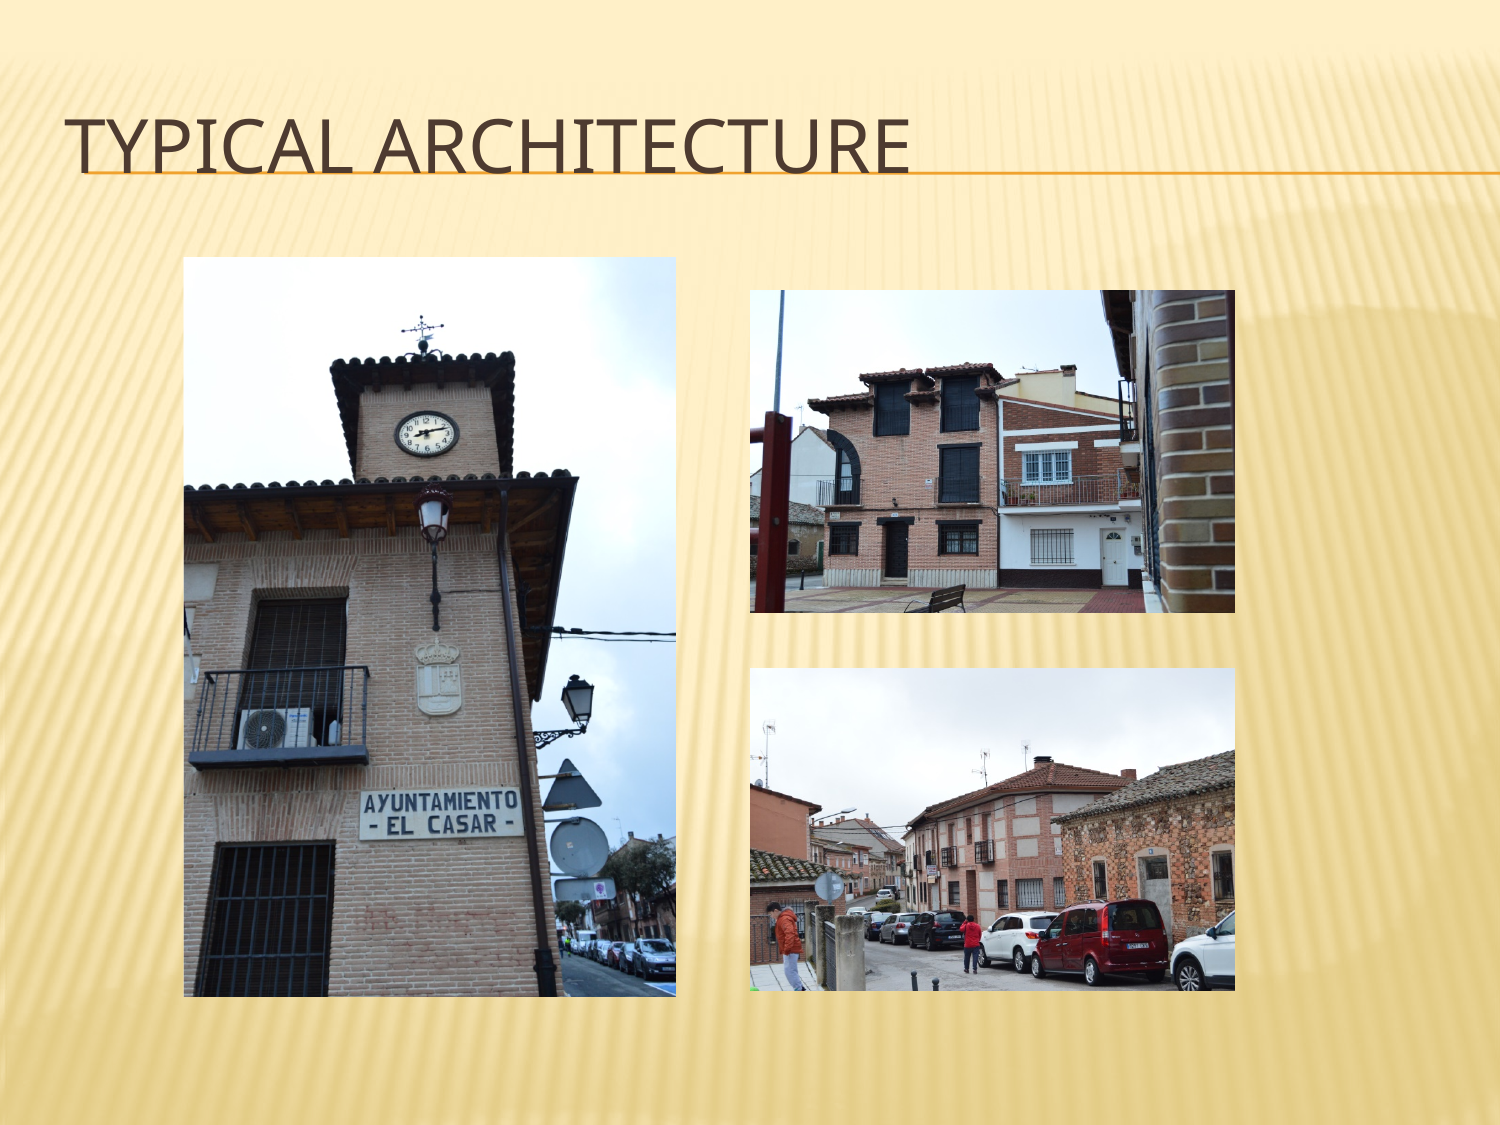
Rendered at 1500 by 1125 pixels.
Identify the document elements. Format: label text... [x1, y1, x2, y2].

picture [184, 257, 676, 380]
picture [749, 668, 1235, 992]
title TYPICAL ARCHITECTURE [50, 75, 1475, 213]
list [58, 380, 800, 874]
picture [184, 883, 676, 997]
picture [749, 290, 1235, 614]
